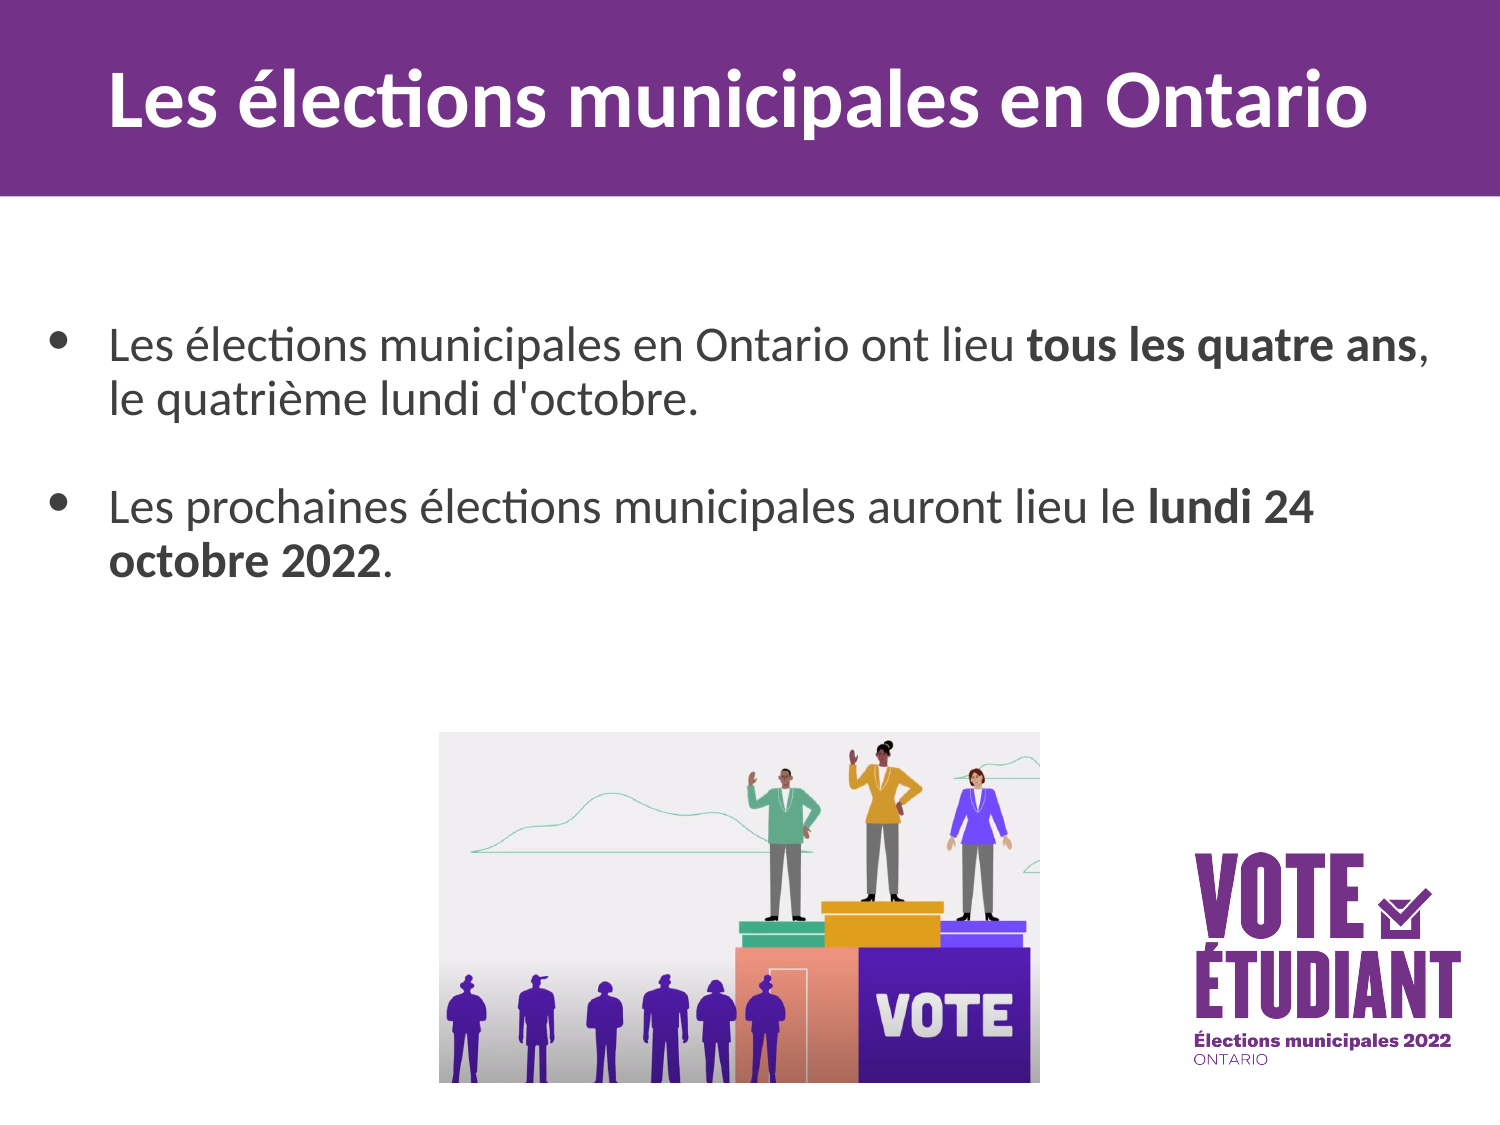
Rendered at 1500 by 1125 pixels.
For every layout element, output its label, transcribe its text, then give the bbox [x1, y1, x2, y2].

picture [439, 732, 1040, 1083]
picture [1194, 875, 1461, 1065]
list Les élections municipales en Ontario ont lieu tous les quatre ans, le quatrième lundi d'octobre. Les prochaines élections municipales auront lieu le lundi 24 octobre 2022. [18, 250, 1485, 875]
title Les élections municipales en Ontario [92, 32, 1387, 169]
